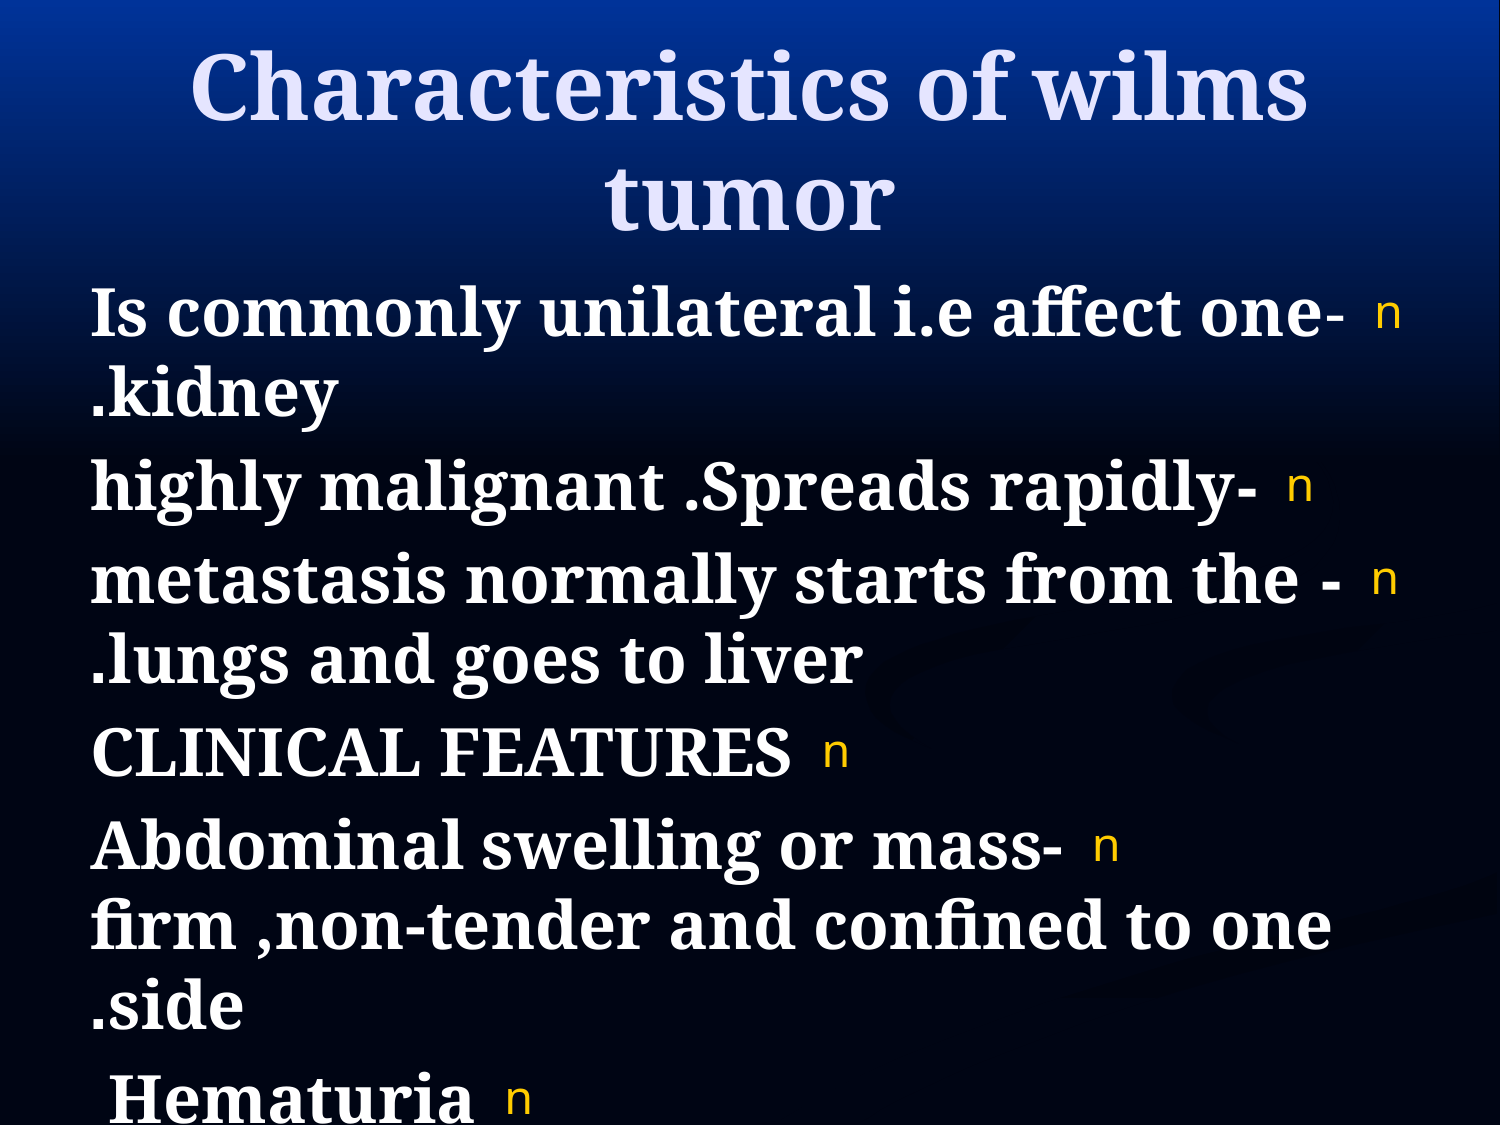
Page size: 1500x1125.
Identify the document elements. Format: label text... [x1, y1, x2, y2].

title Characteristics of wilms tumor [74, 44, 1426, 233]
list -Is commonly unilateral i.e affect one kidney. -highly malignant .Spreads rapidly - metastasis normally starts from the lungs and goes to liver. CLINICAL FEATURES Abdominal swelling or mass-firm ,non-tender and confined to one side. Hematuria [74, 262, 1426, 1006]
